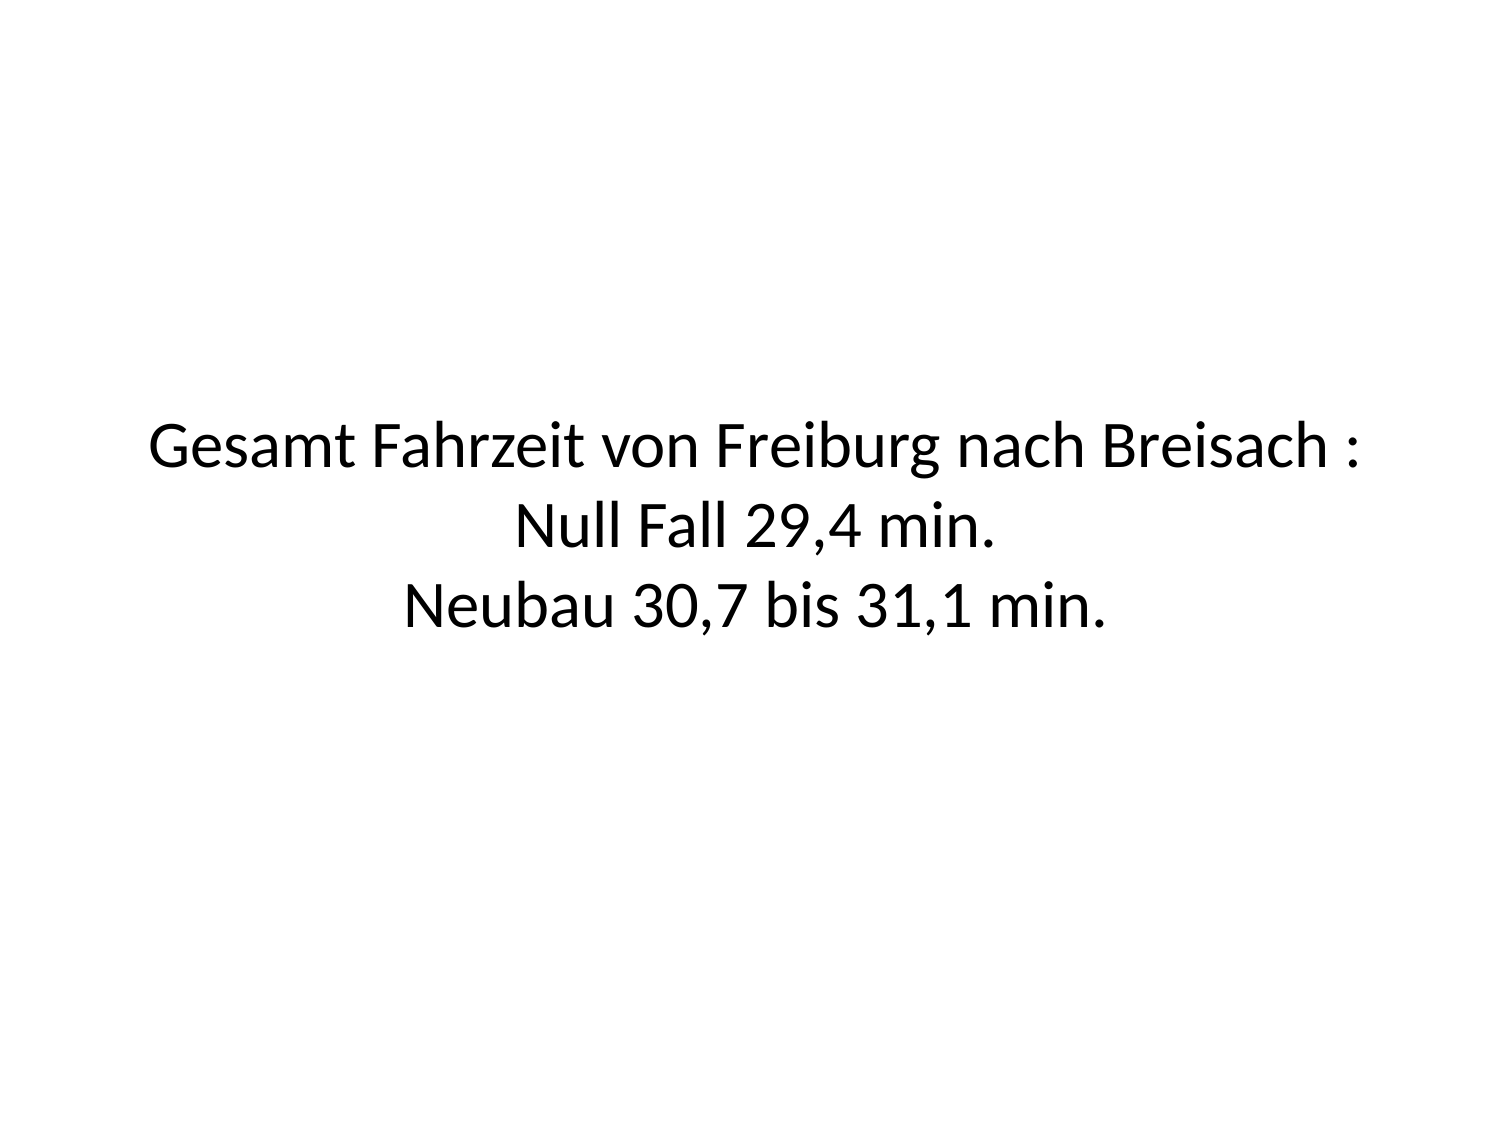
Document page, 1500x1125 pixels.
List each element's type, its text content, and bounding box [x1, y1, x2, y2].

title Gesamt Fahrzeit von Freiburg nach Breisach : Null Fall 29,4 min. Neubau 30,7 bis 31,1 min. [76, 125, 1436, 917]
